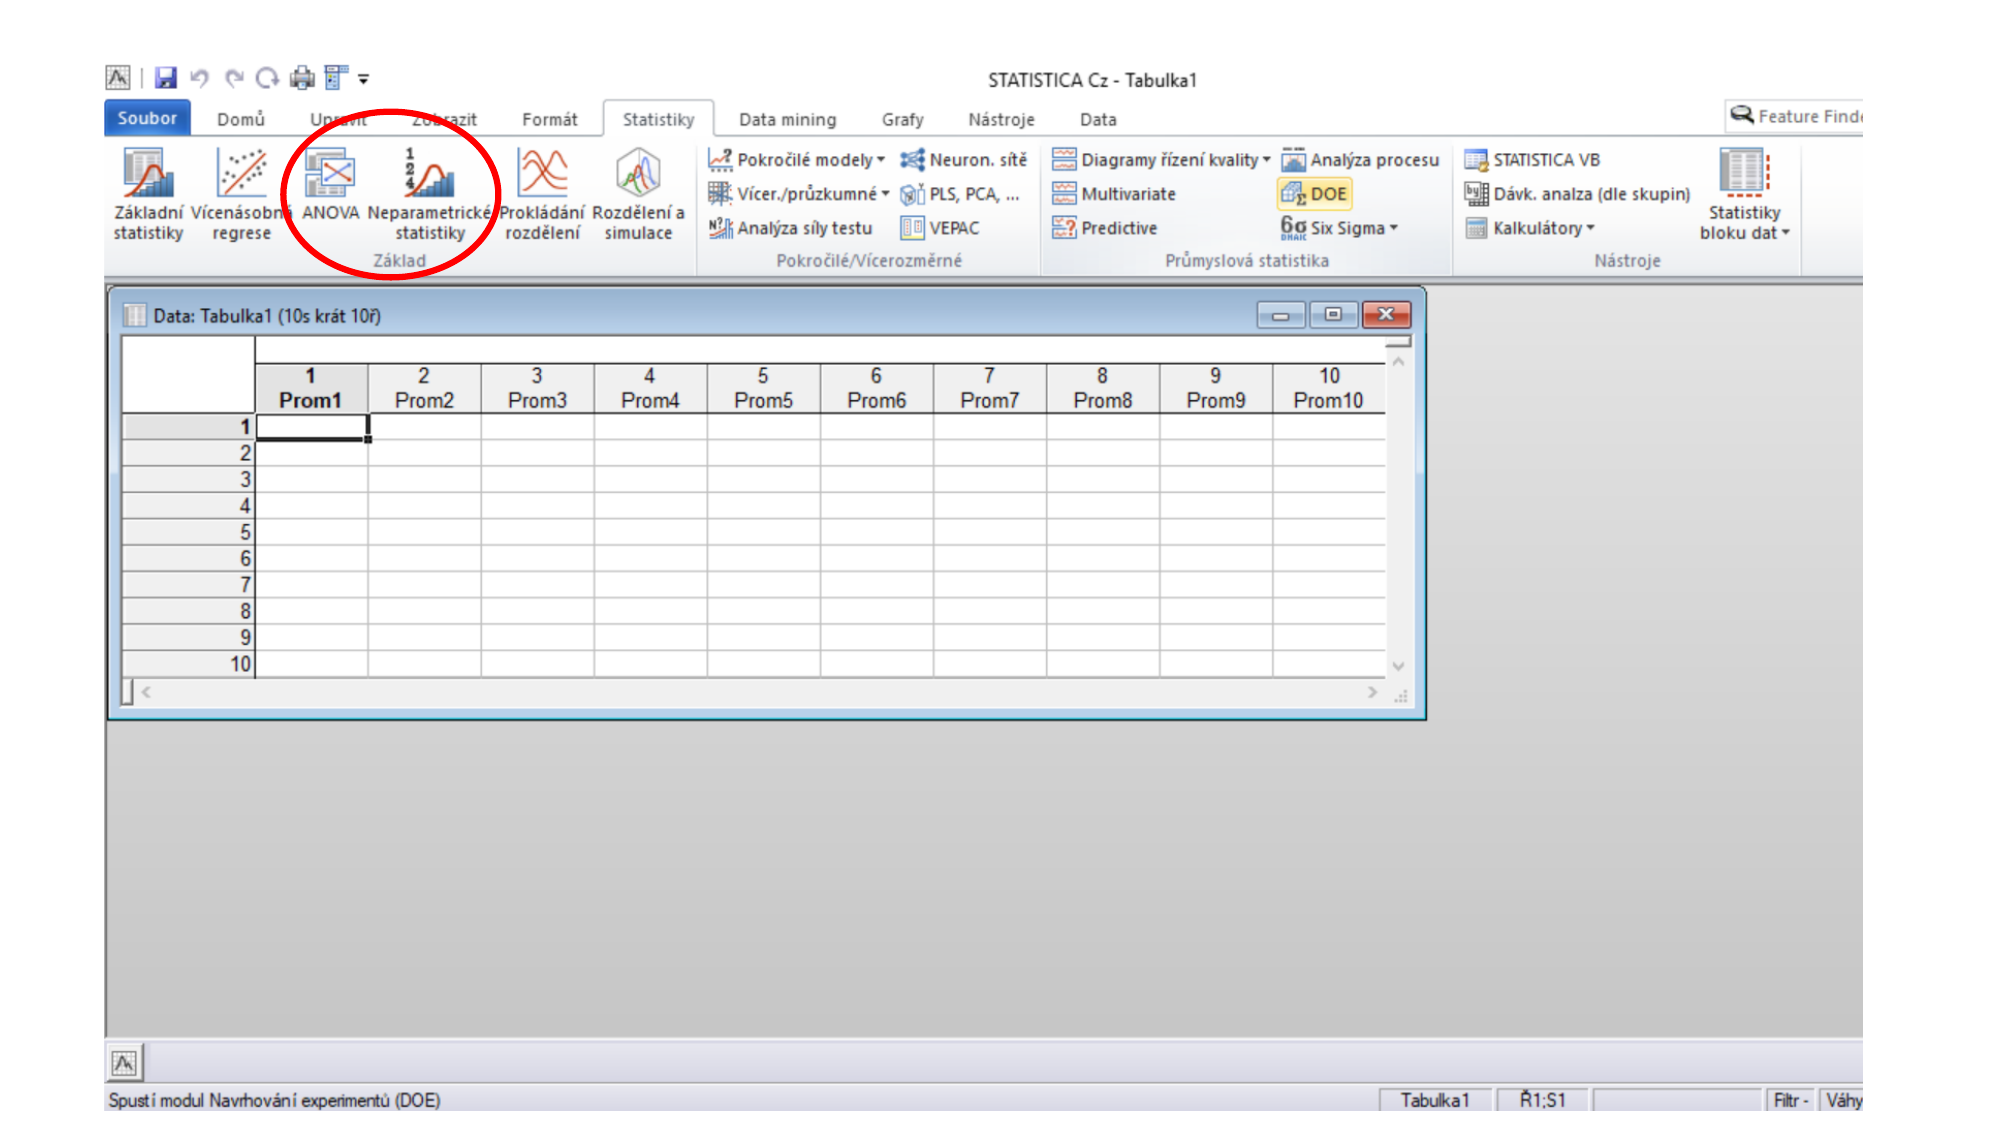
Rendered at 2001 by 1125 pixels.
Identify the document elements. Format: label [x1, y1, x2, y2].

picture [104, 59, 1863, 1111]
